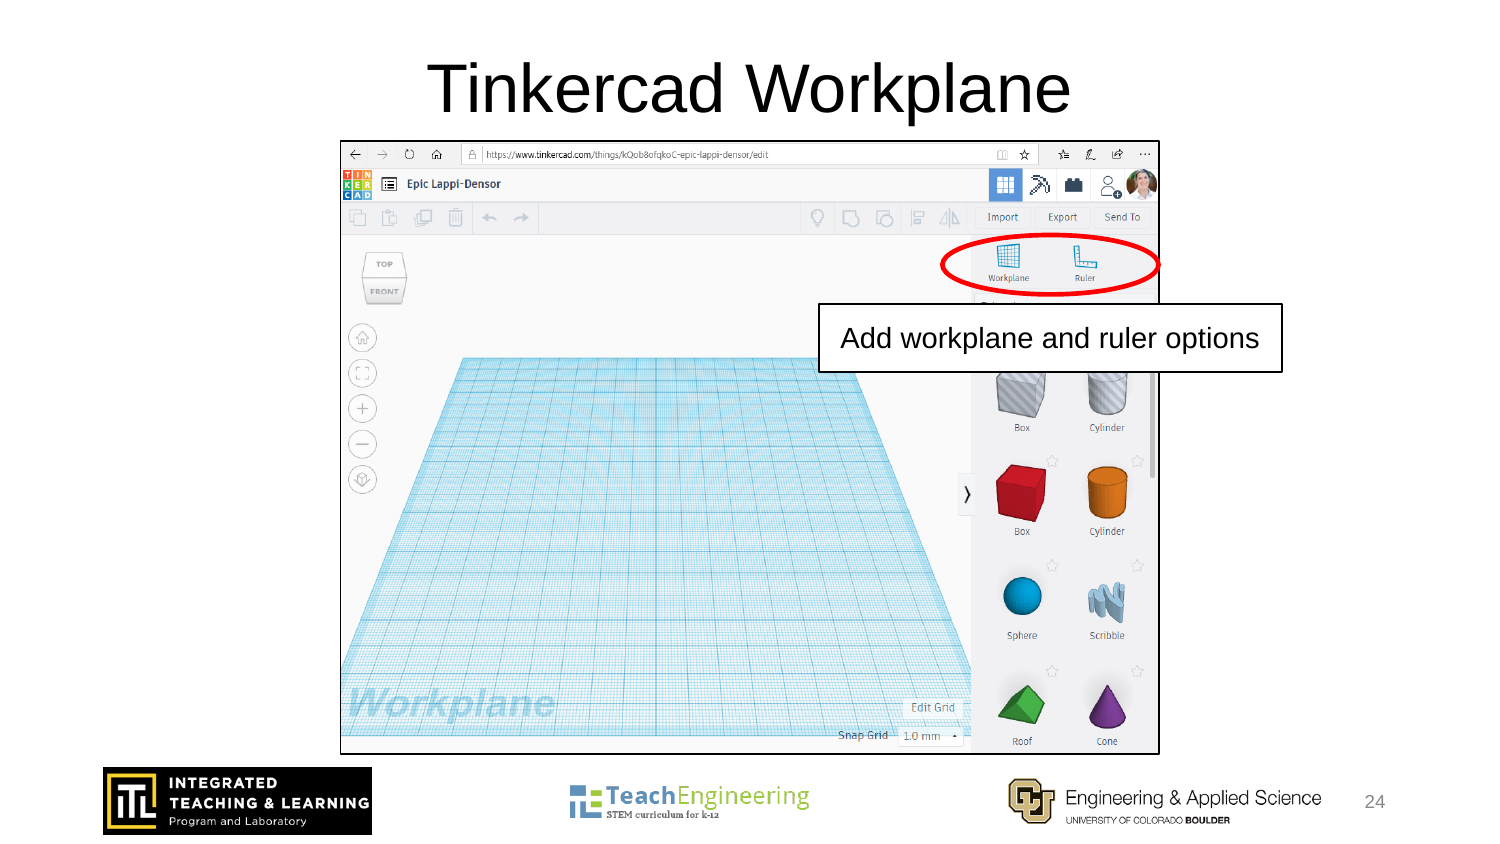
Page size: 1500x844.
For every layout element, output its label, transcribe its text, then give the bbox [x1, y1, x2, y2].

picture [1008, 778, 1321, 824]
slide_number 24 [1343, 778, 1397, 824]
text_box Add workplane and ruler options [1164, 304, 1282, 372]
picture [341, 141, 1159, 754]
picture [103, 767, 372, 835]
picture [566, 781, 814, 822]
title Tinkercad Workplane [0, 39, 1500, 142]
